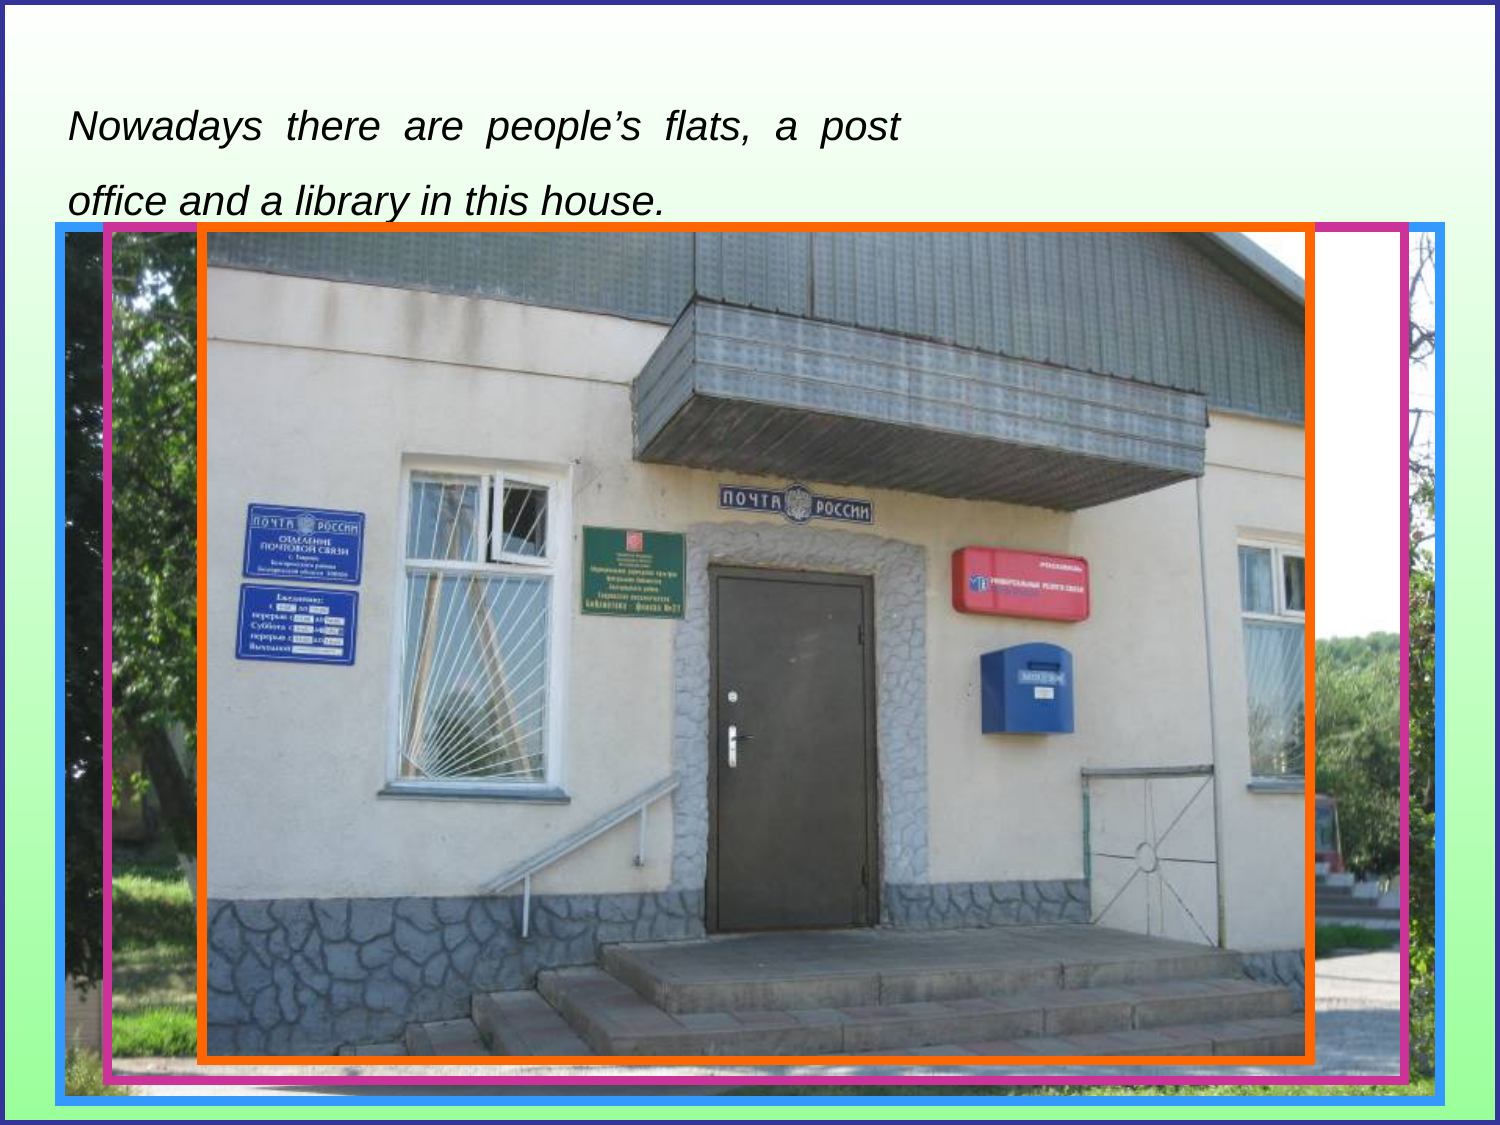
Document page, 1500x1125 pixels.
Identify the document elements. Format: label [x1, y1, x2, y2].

picture [64, 231, 1436, 1097]
text_box [0, 0, 1500, 1125]
